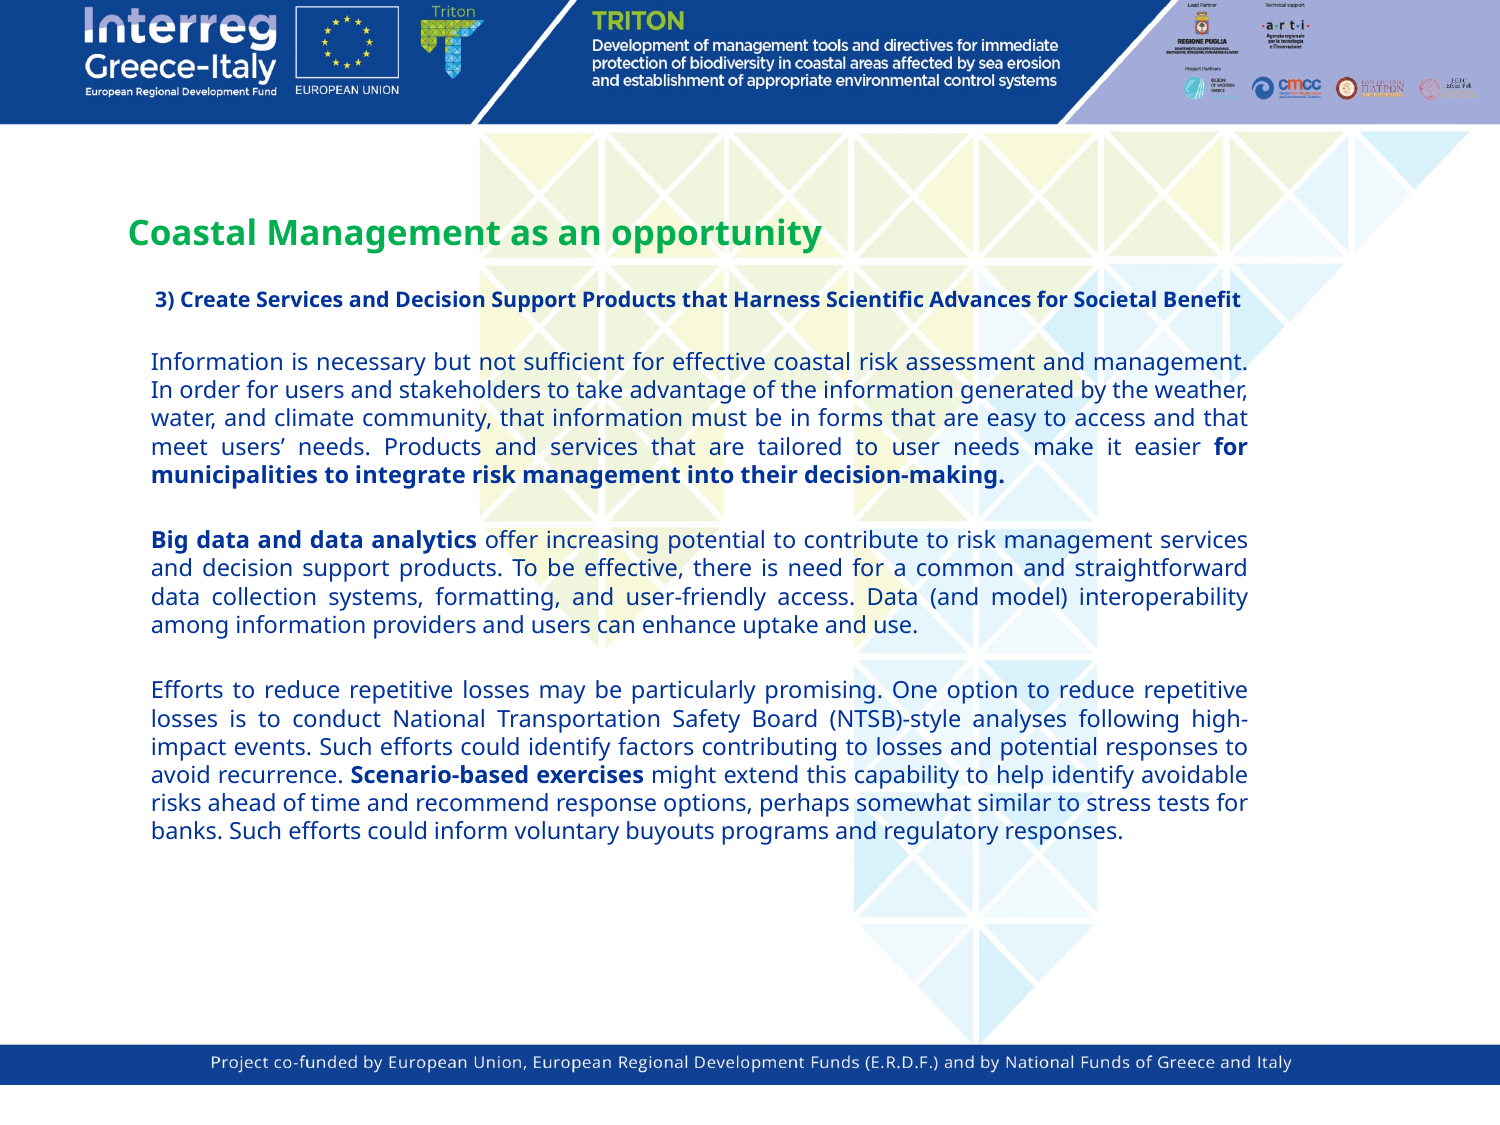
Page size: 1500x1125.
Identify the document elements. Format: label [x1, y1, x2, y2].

list [0, 0, 1500, 1086]
